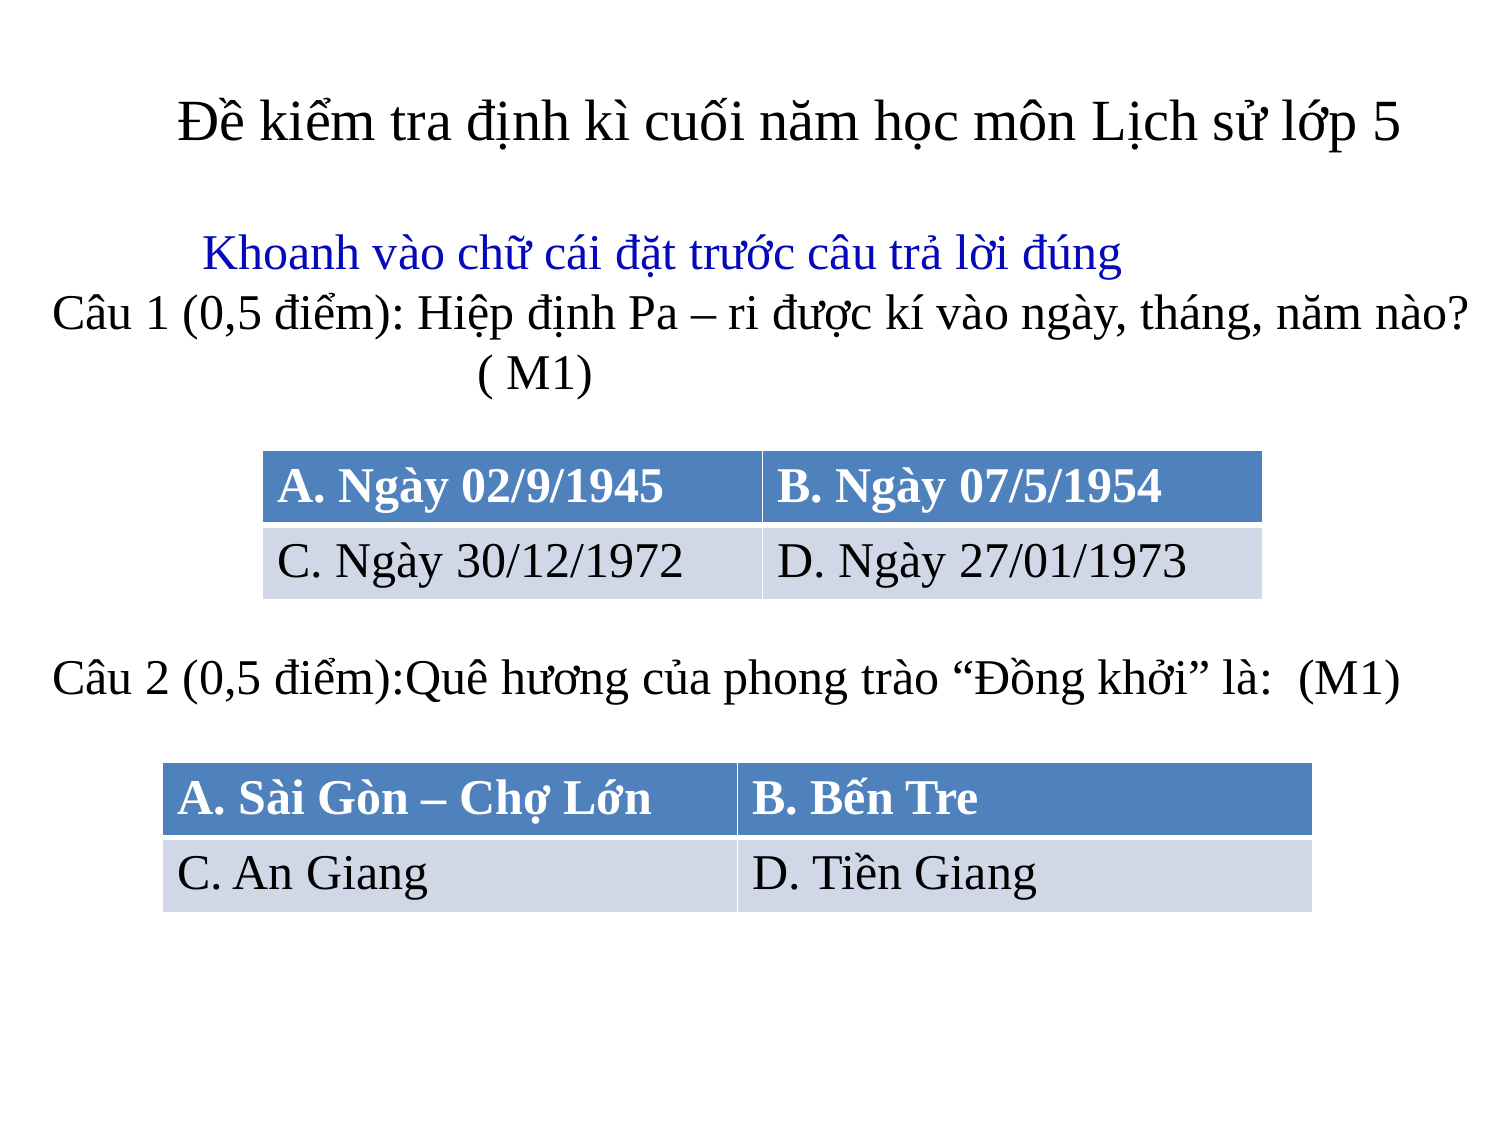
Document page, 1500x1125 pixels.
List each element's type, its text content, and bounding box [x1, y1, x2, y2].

table_header A. Sài Gòn – Chợ Lớn [163, 763, 737, 835]
text_box Đề kiểm tra định kì cuối năm học môn Lịch sử lớp 5 [162, 75, 1500, 160]
table_header A. Ngày 02/9/1945 [263, 451, 762, 522]
table_cell D. Tiền Giang [738, 840, 1312, 912]
table_header B. Ngày 07/5/1954 [763, 451, 1262, 522]
text_box Câu 2 (0,5 điểm):Quê hương của phong trào “Đồng khởi” là: (M1) [37, 637, 1500, 713]
table_header B. Bến Tre [738, 763, 1312, 835]
table_cell C. An Giang [163, 840, 737, 912]
text_box Khoanh vào chữ cái đặt trước câu trả lời đúng Câu 1 (0,5 điểm): Hiệp định Pa – ri được kí vào ngày, tháng, năm nào? ( M1) [37, 212, 1500, 453]
table_cell D. Ngày 27/01/1973 [763, 528, 1262, 599]
table_cell C. Ngày 30/12/1972 [263, 528, 762, 599]
